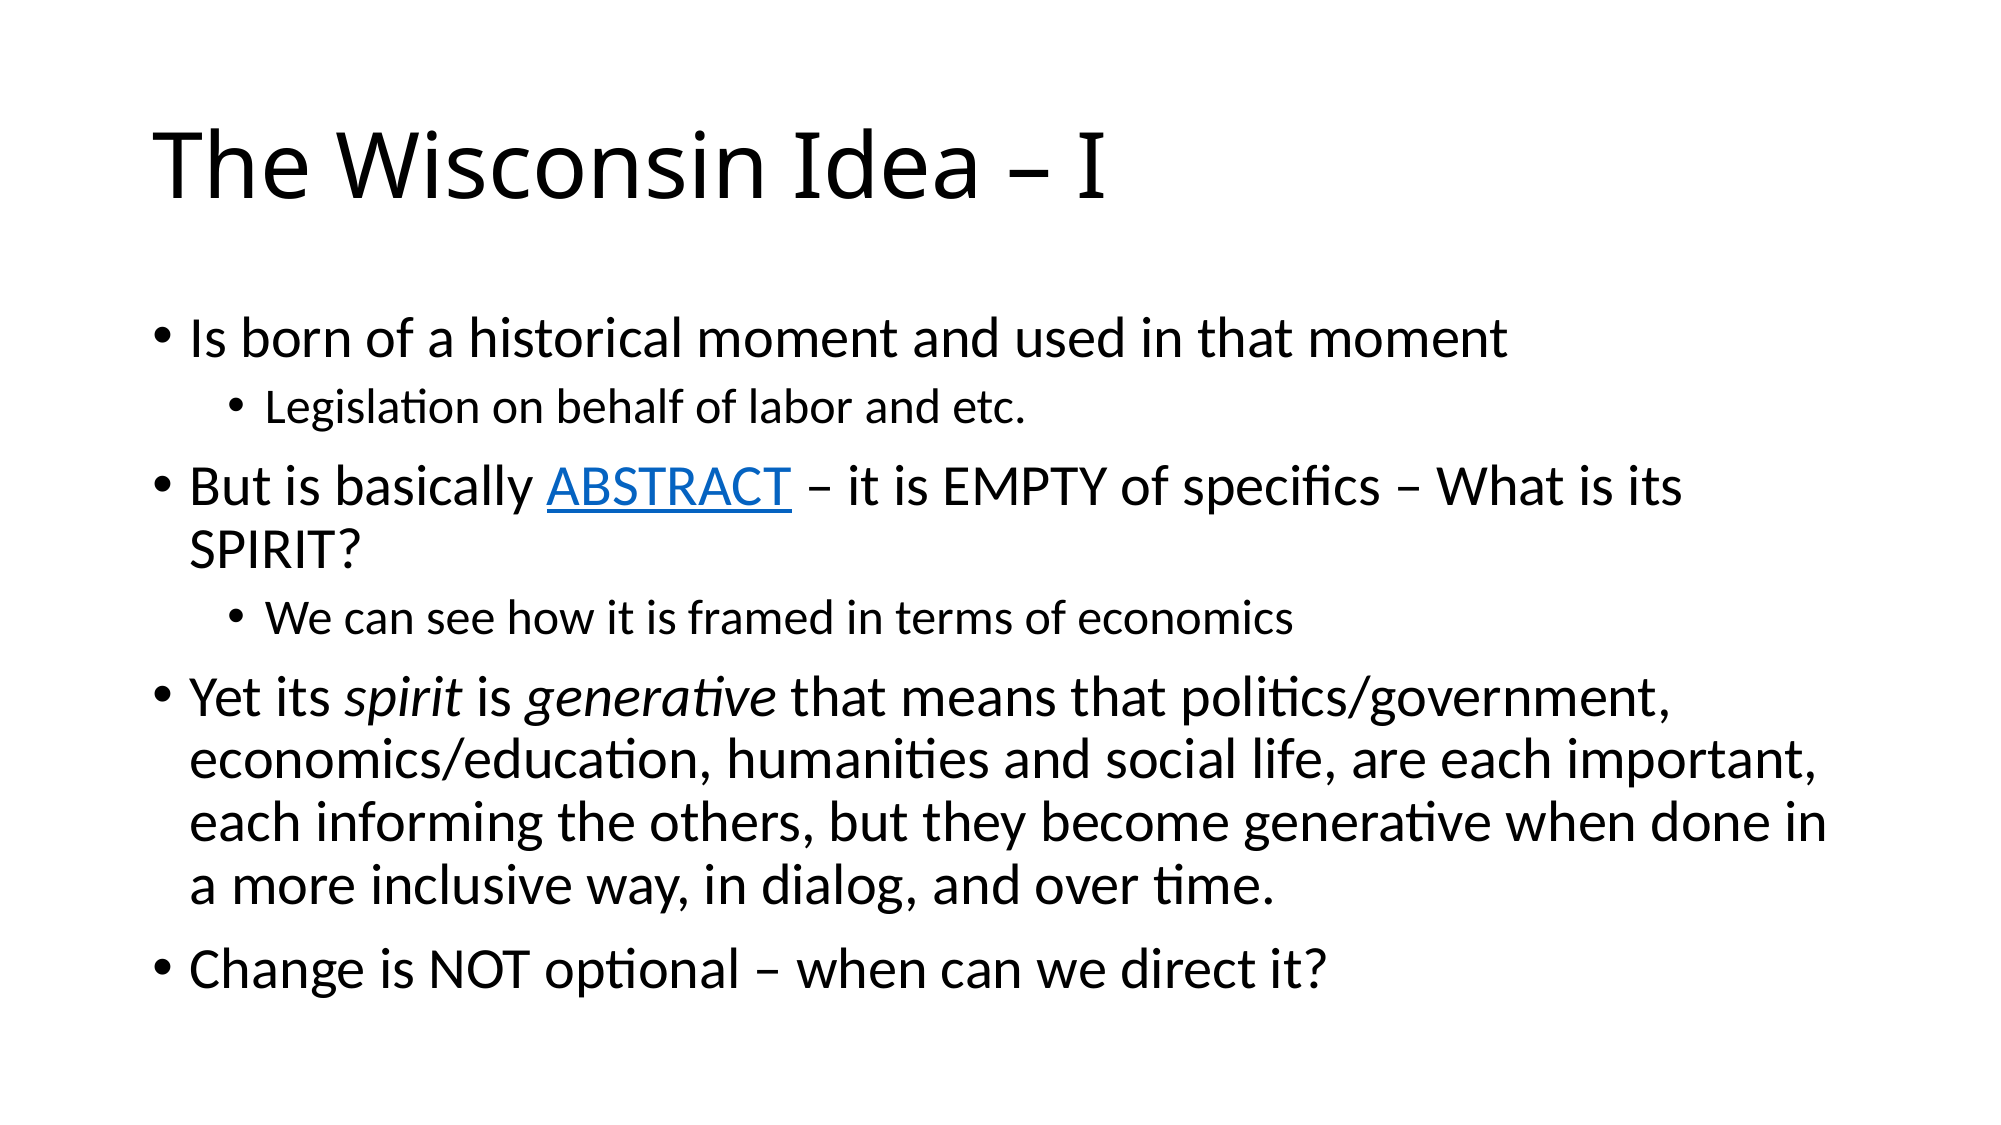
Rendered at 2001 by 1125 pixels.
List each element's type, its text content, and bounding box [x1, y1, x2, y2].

title The Wisconsin Idea – I [137, 59, 1863, 278]
list Is born of a historical moment and used in that moment Legislation on behalf of labor and etc. But is basically ABSTRACT – it is EMPTY of specifics – What is its SPIRIT? We can see how it is framed in terms of economics Yet its spirit is generative that means that politics/government, economics/education, humanities and social life, are each important, each informing the others, but they become generative when done in a more inclusive way, in dialog, and over time. Change is NOT optional – when can we direct it? [137, 299, 1863, 1125]
